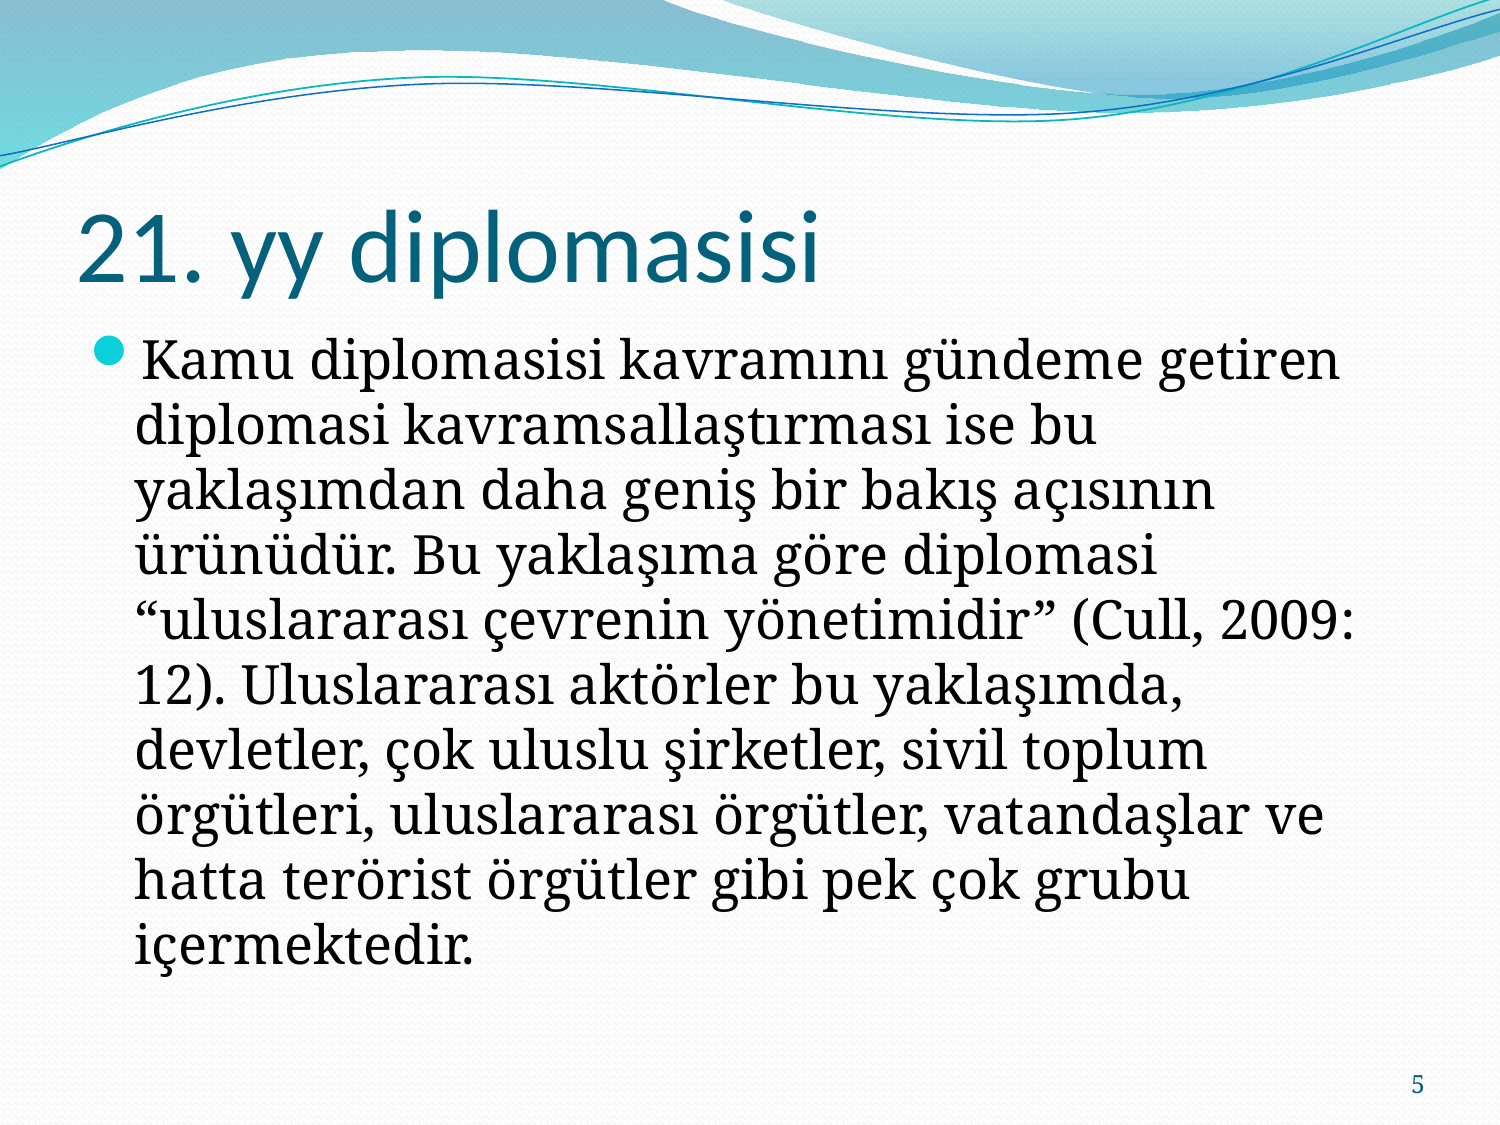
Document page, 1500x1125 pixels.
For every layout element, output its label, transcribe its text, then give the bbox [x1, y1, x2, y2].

title 21. yy diplomasisi [75, 115, 1425, 303]
slide_number 5 [1299, 1042, 1425, 1103]
list Kamu diplomasisi kavramını gündeme getiren diplomasi kavramsallaştırması ise bu yaklaşımdan daha geniş bir bakış açısının ürünüdür. Bu yaklaşıma göre diplomasi “uluslararası çevrenin yönetimidir” (Cull, 2009: 12). Uluslararası aktörler bu yaklaşımda, devletler, çok uluslu şirketler, sivil toplum örgütleri, uluslararası örgütler, vatandaşlar ve hatta terörist örgütler gibi pek çok grubu içermektedir. [75, 317, 1425, 1038]
